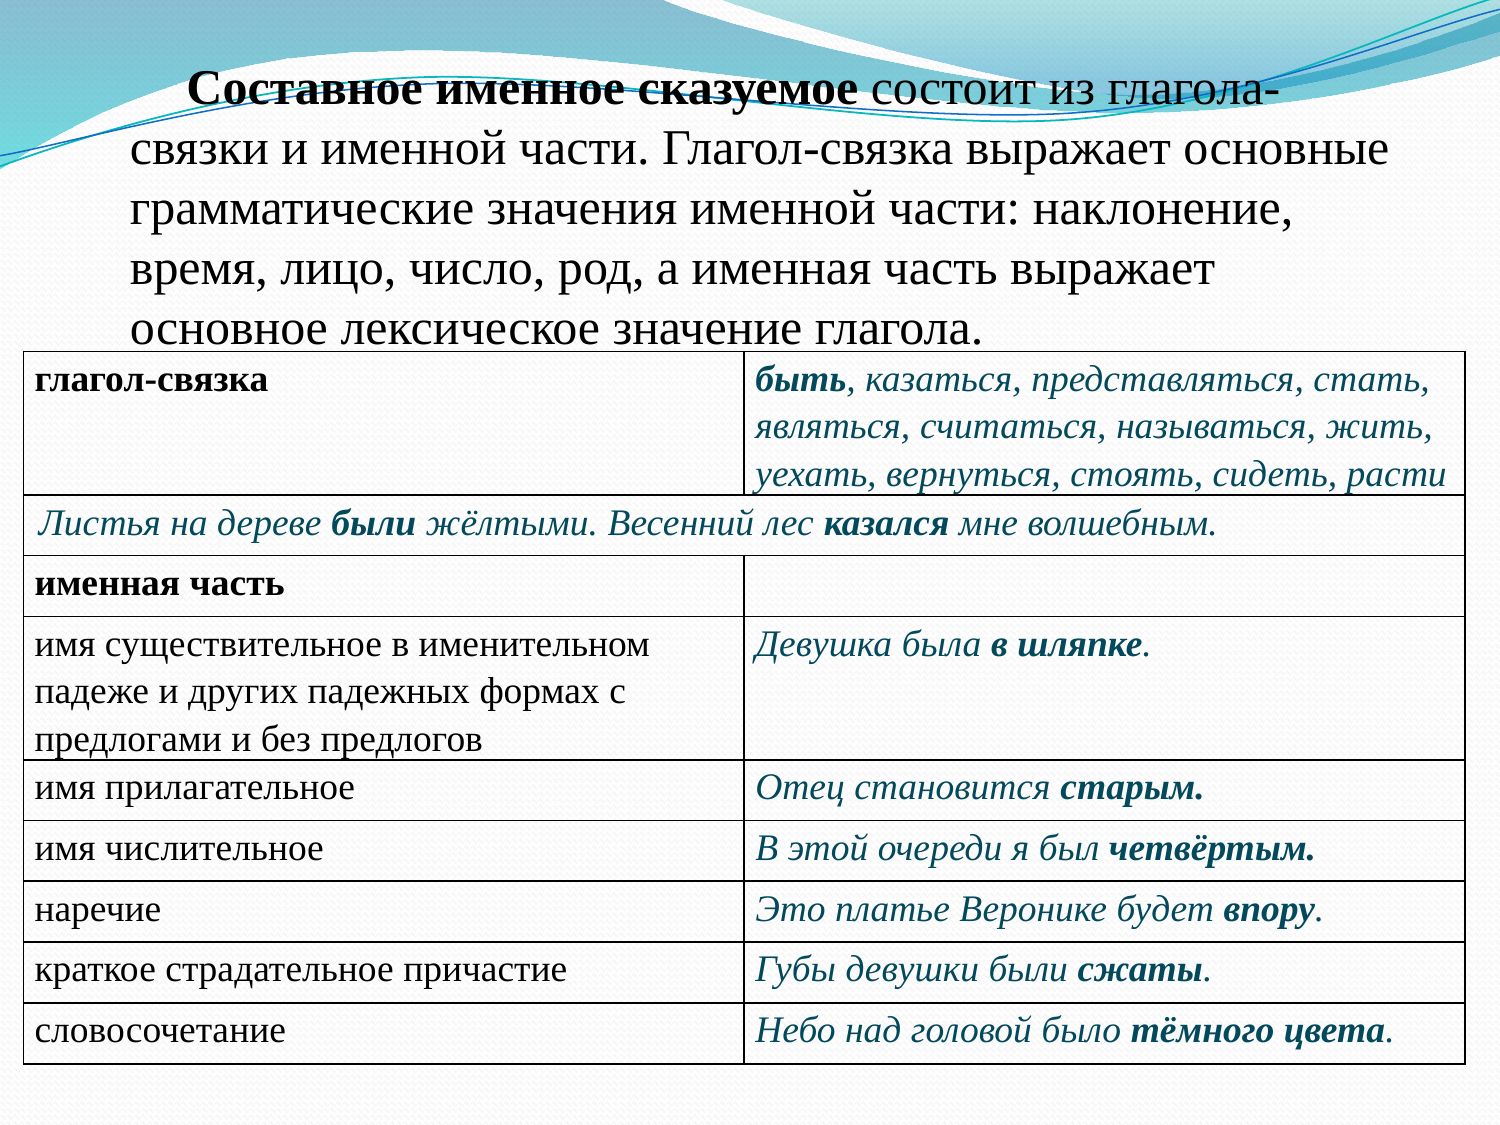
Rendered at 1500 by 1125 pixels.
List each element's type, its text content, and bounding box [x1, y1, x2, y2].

table_cell Девушка была в шляпке. [745, 617, 1464, 759]
table_cell Губы девушки были сжаты. [745, 943, 1464, 1002]
table_header быть, казаться, представляться, стать, являться, считаться, называться, жить, уехать, вернуться, стоять, сидеть, расти [745, 352, 1464, 494]
table_cell Это платье Веронике будет впору. [745, 882, 1464, 941]
table_cell Небо над головой было тёмного цвета. [745, 1004, 1464, 1063]
table_cell имя числительное [24, 821, 743, 880]
table_cell именная часть [24, 556, 743, 616]
table_cell словосочетание [24, 1004, 743, 1063]
table_cell [745, 556, 1464, 616]
table_cell имя прилагательное [24, 761, 743, 820]
table_cell имя существительное в именительном падеже и других падежных формах с предлогами и без предлогов [24, 617, 743, 759]
table_cell Отец становится старым. [745, 761, 1464, 820]
table_cell В этой очереди я был четвёртым. [745, 821, 1464, 880]
list Составное именное сказуемое состоит из глагола-связки и именной части. Глагол-связка выражает основные грамматические значения именной части: наклонение, время, лицо, число, род, а именная часть выражает основное лексическое значение глагола. [70, 46, 1421, 351]
table_cell наречие [24, 882, 743, 941]
table_cell краткое страдательное причастие [24, 943, 743, 1002]
table_header глагол-связка [24, 352, 743, 494]
table_cell Листья на дереве были жёлтыми. Весенний лес казался мне волшебным. [24, 496, 1464, 555]
